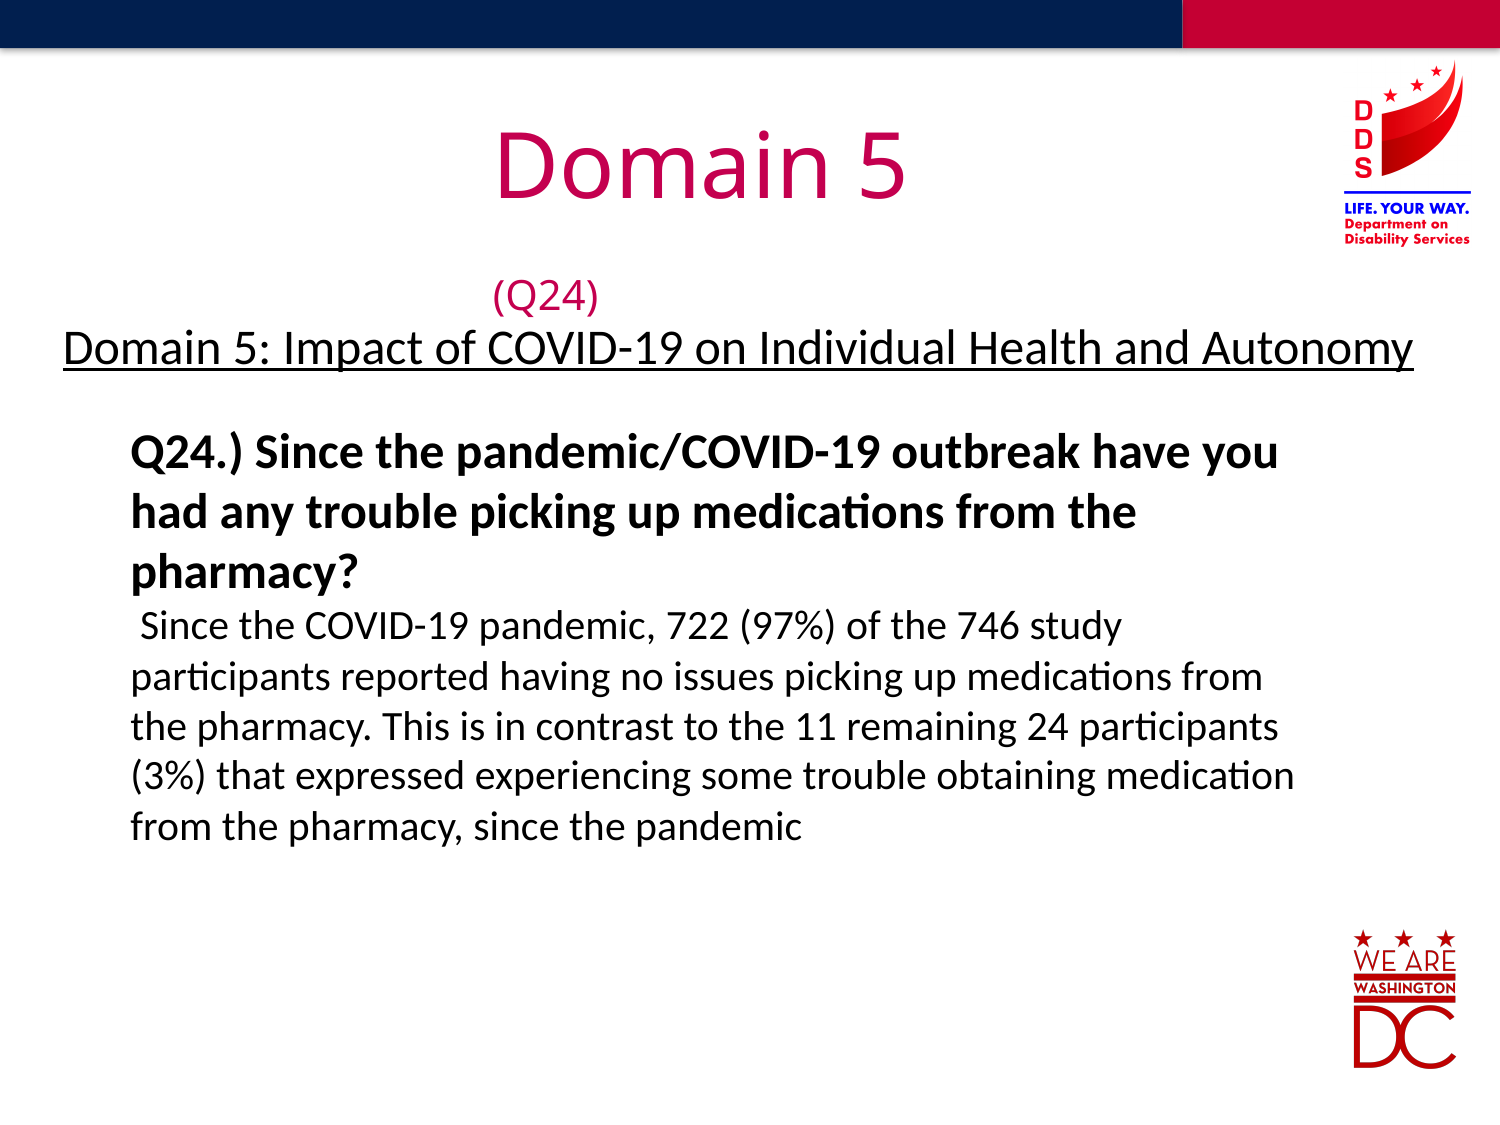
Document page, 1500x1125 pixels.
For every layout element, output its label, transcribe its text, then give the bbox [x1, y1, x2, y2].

picture [1337, 927, 1473, 1070]
title Domain 5 (Q24) [492, 114, 1021, 227]
text_box Domain 5: Impact of COVID-19 on Individual Health and Autonomy [48, 302, 1465, 382]
text_box Q24.) Since the pandemic/COVID-19 outbreak have you had any trouble picking up medications from the pharmacy? Since the COVID-19 pandemic, 722 (97%) of the 746 study participants reported having no issues picking up medications from the pharmacy. This is in contrast to the 11 remaining 24 participants (3%) that expressed experiencing some trouble obtaining medication from the pharmacy, since the pandemic [115, 410, 1343, 856]
picture [1342, 58, 1472, 249]
